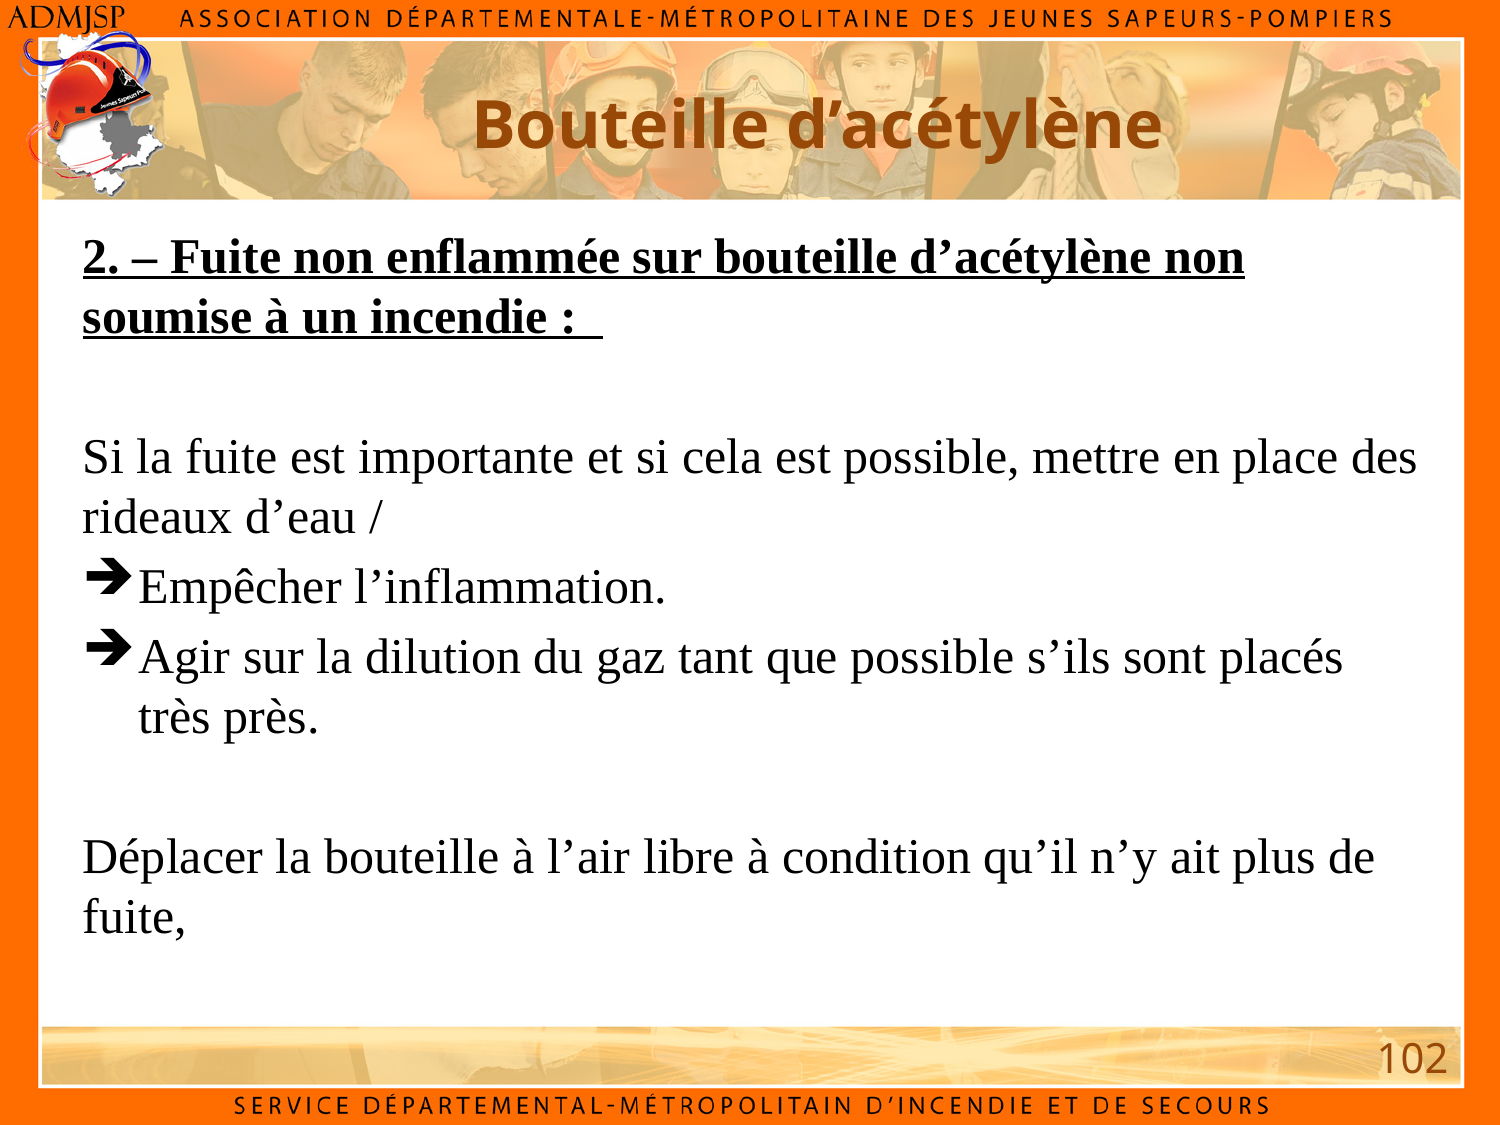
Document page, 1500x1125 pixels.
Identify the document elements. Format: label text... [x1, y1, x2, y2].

title Bouteille d’acétylène [183, 45, 1454, 200]
text_box 102 [1113, 1029, 1464, 1090]
picture [0, 0, 1500, 1125]
text_box 2. – Fuite non enflammée sur bouteille d’acétylène non soumise à un incendie : Si la fuite est importante et si cela est possible, mettre en place des rideaux d’eau / Empêcher l’inflammation. Agir sur la dilution du gaz tant que possible s’ils sont placés très près. Déplacer la bouteille à l’air libre à condition qu’il n’y ait plus de fuite, [67, 215, 1436, 951]
